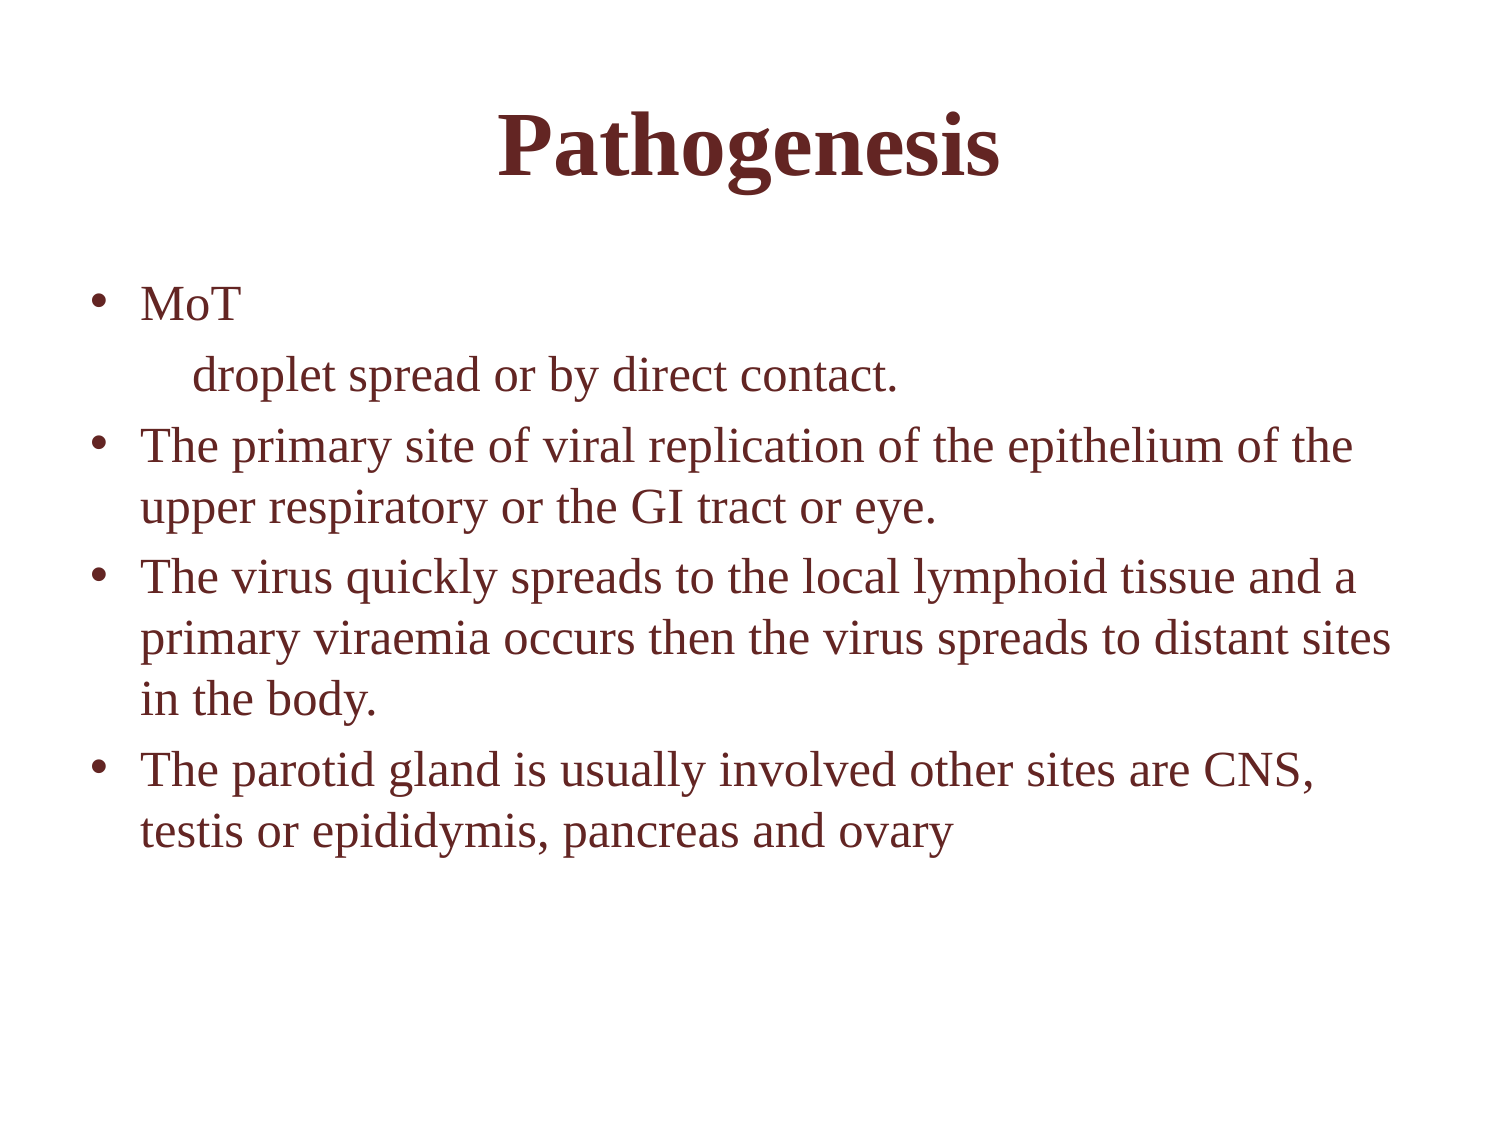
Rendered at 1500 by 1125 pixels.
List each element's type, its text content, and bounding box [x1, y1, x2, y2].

title Pathogenesis [75, 45, 1425, 233]
list MoT droplet spread or by direct contact. The primary site of viral replication of the epithelium of the upper respiratory or the GI tract or eye. The virus quickly spreads to the local lymphoid tissue and a primary viraemia occurs then the virus spreads to distant sites in the body. The parotid gland is usually involved other sites are CNS, testis or epididymis, pancreas and ovary [75, 262, 1425, 1005]
